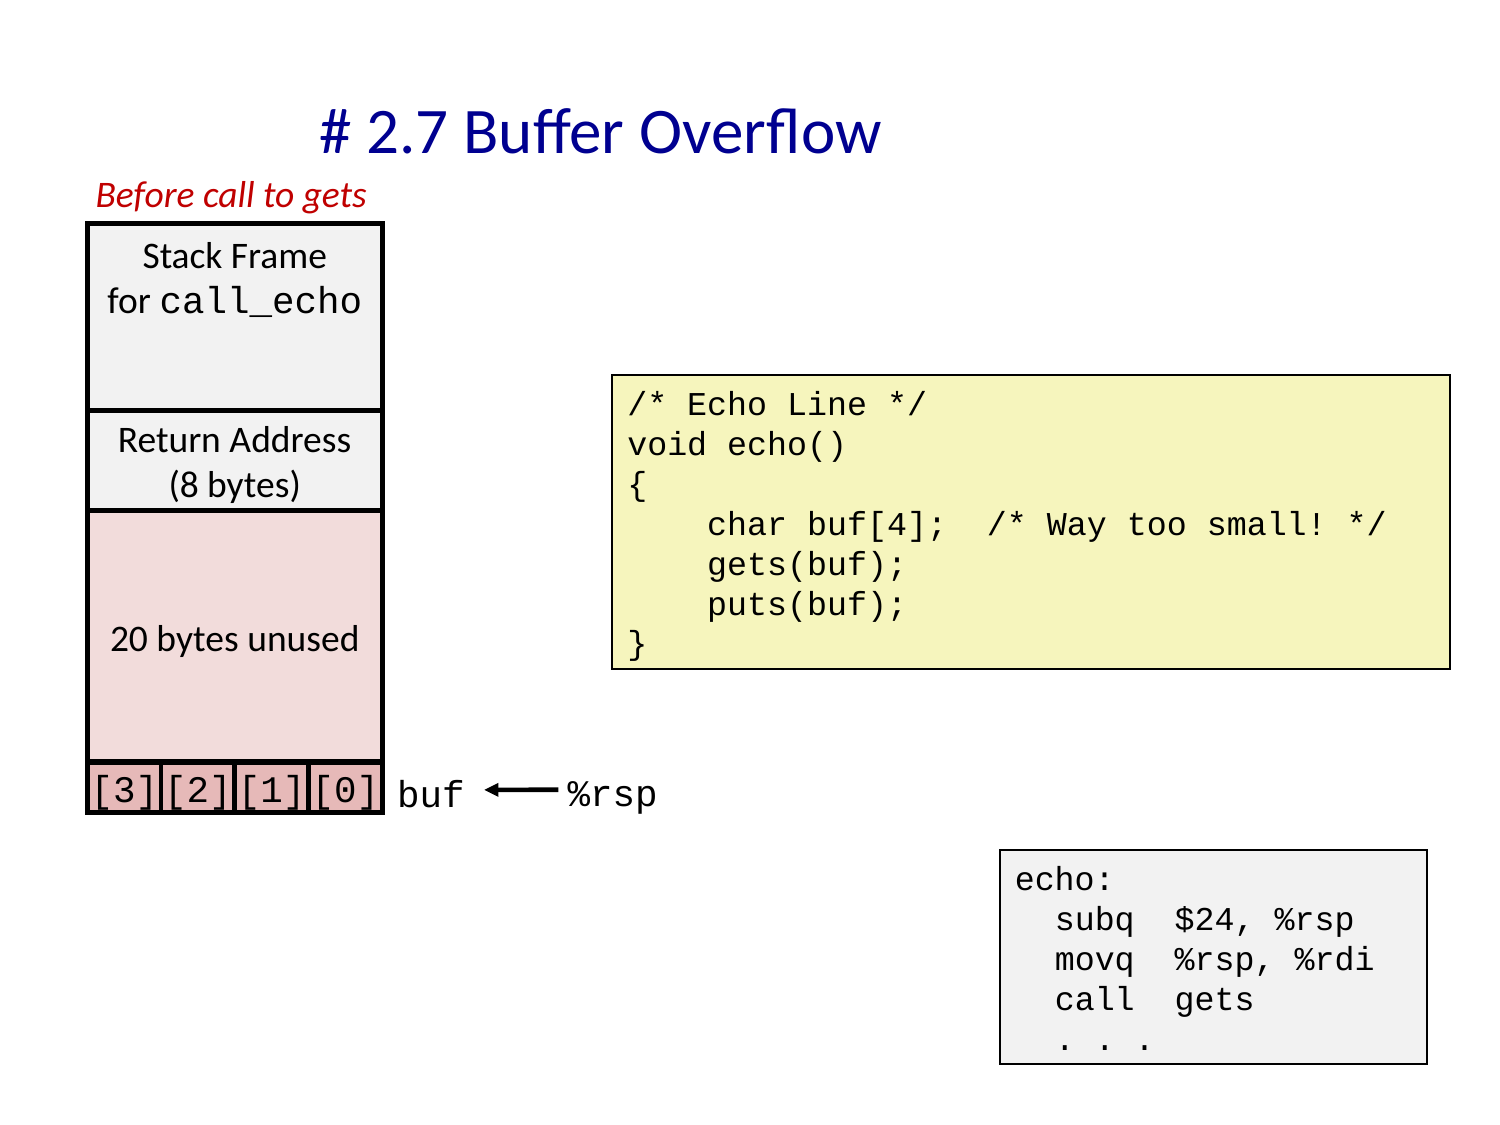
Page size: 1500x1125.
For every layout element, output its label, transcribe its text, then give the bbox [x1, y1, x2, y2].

title # 2.7 Buffer Overflow [68, 80, 1134, 175]
text_box Return Address (8 bytes) [87, 411, 383, 510]
text_box /* Echo Line */ void echo() { char buf[4]; /* Way too small! */ gets(buf); puts(buf); } [612, 374, 1450, 669]
text_box [0] [308, 762, 382, 813]
text_box %rsp [552, 761, 673, 822]
text_box buf [382, 762, 480, 823]
text_box [2] [161, 762, 234, 813]
text_box [484, 783, 552, 797]
text_box [1] [234, 762, 308, 813]
text_box echo: subq $24, %rsp movq %rsp, %rdi call gets . . . [999, 849, 1427, 1064]
text_box Before call to gets [80, 162, 383, 223]
text_box Stack Frame for call_echo [87, 223, 383, 411]
text_box [3] [87, 762, 161, 813]
text_box 20 bytes unused [87, 510, 383, 762]
